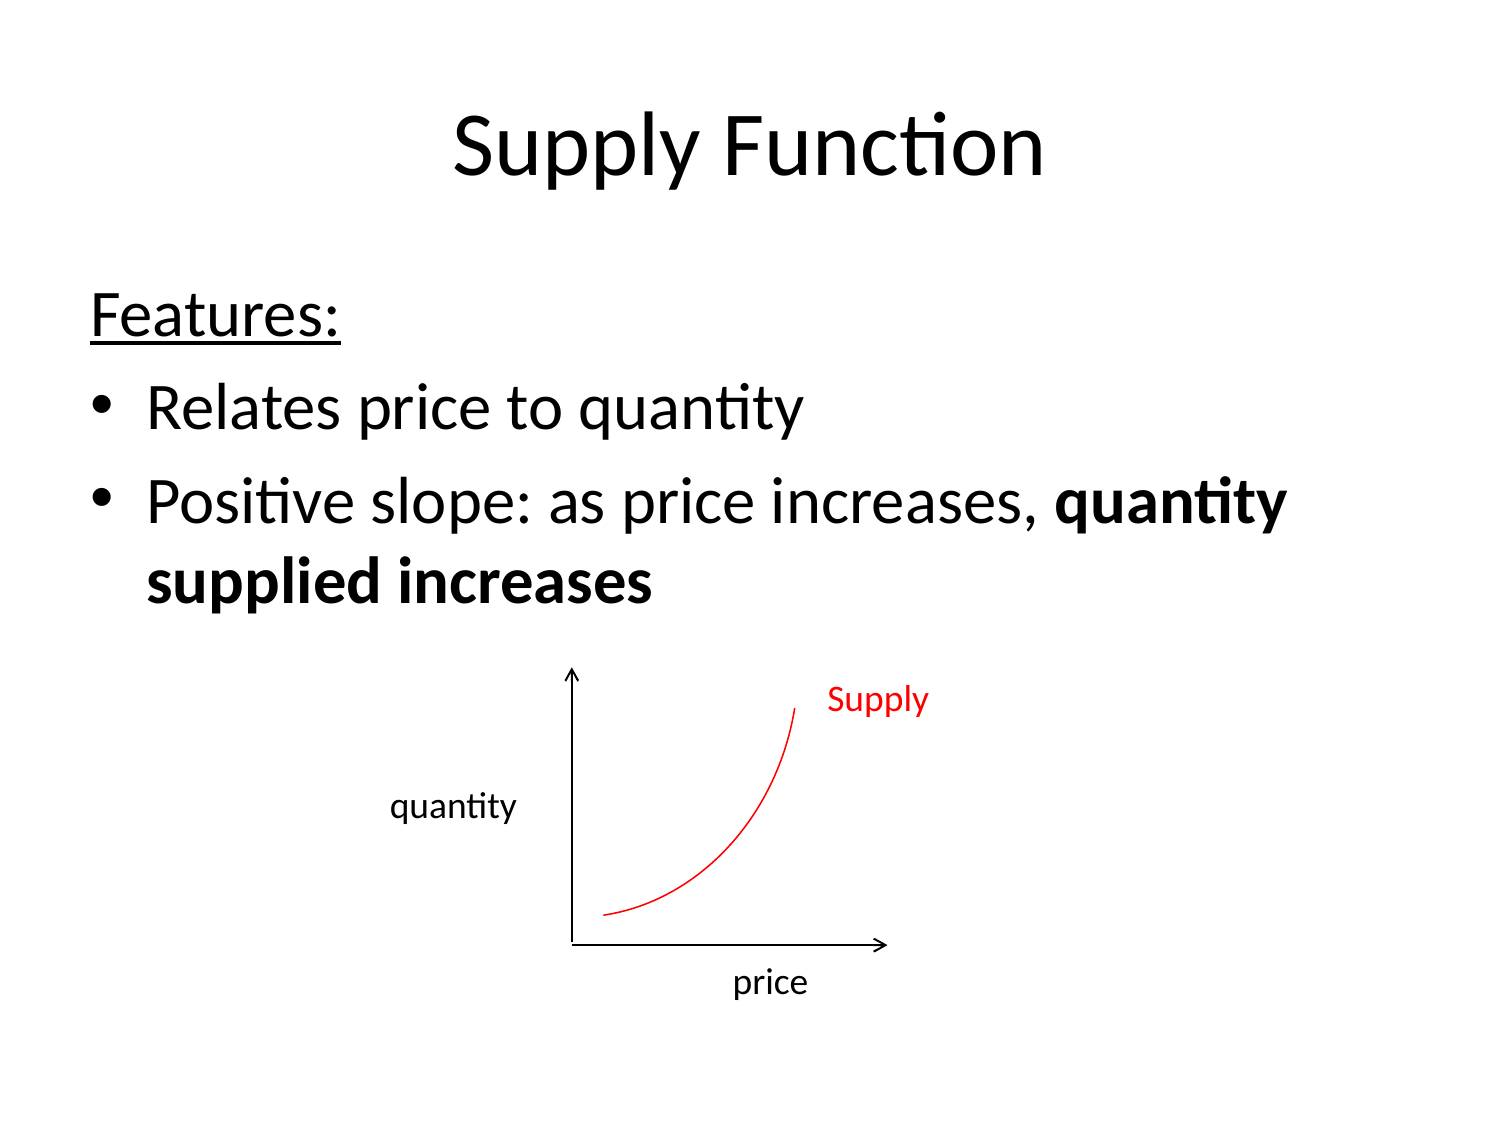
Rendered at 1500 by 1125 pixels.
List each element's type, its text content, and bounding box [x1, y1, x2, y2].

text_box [372, 430, 1138, 1013]
title Supply Function [75, 45, 1425, 233]
list Features: Relates price to quantity Positive slope: as price increases, quantity supplied increases [75, 262, 1425, 1005]
